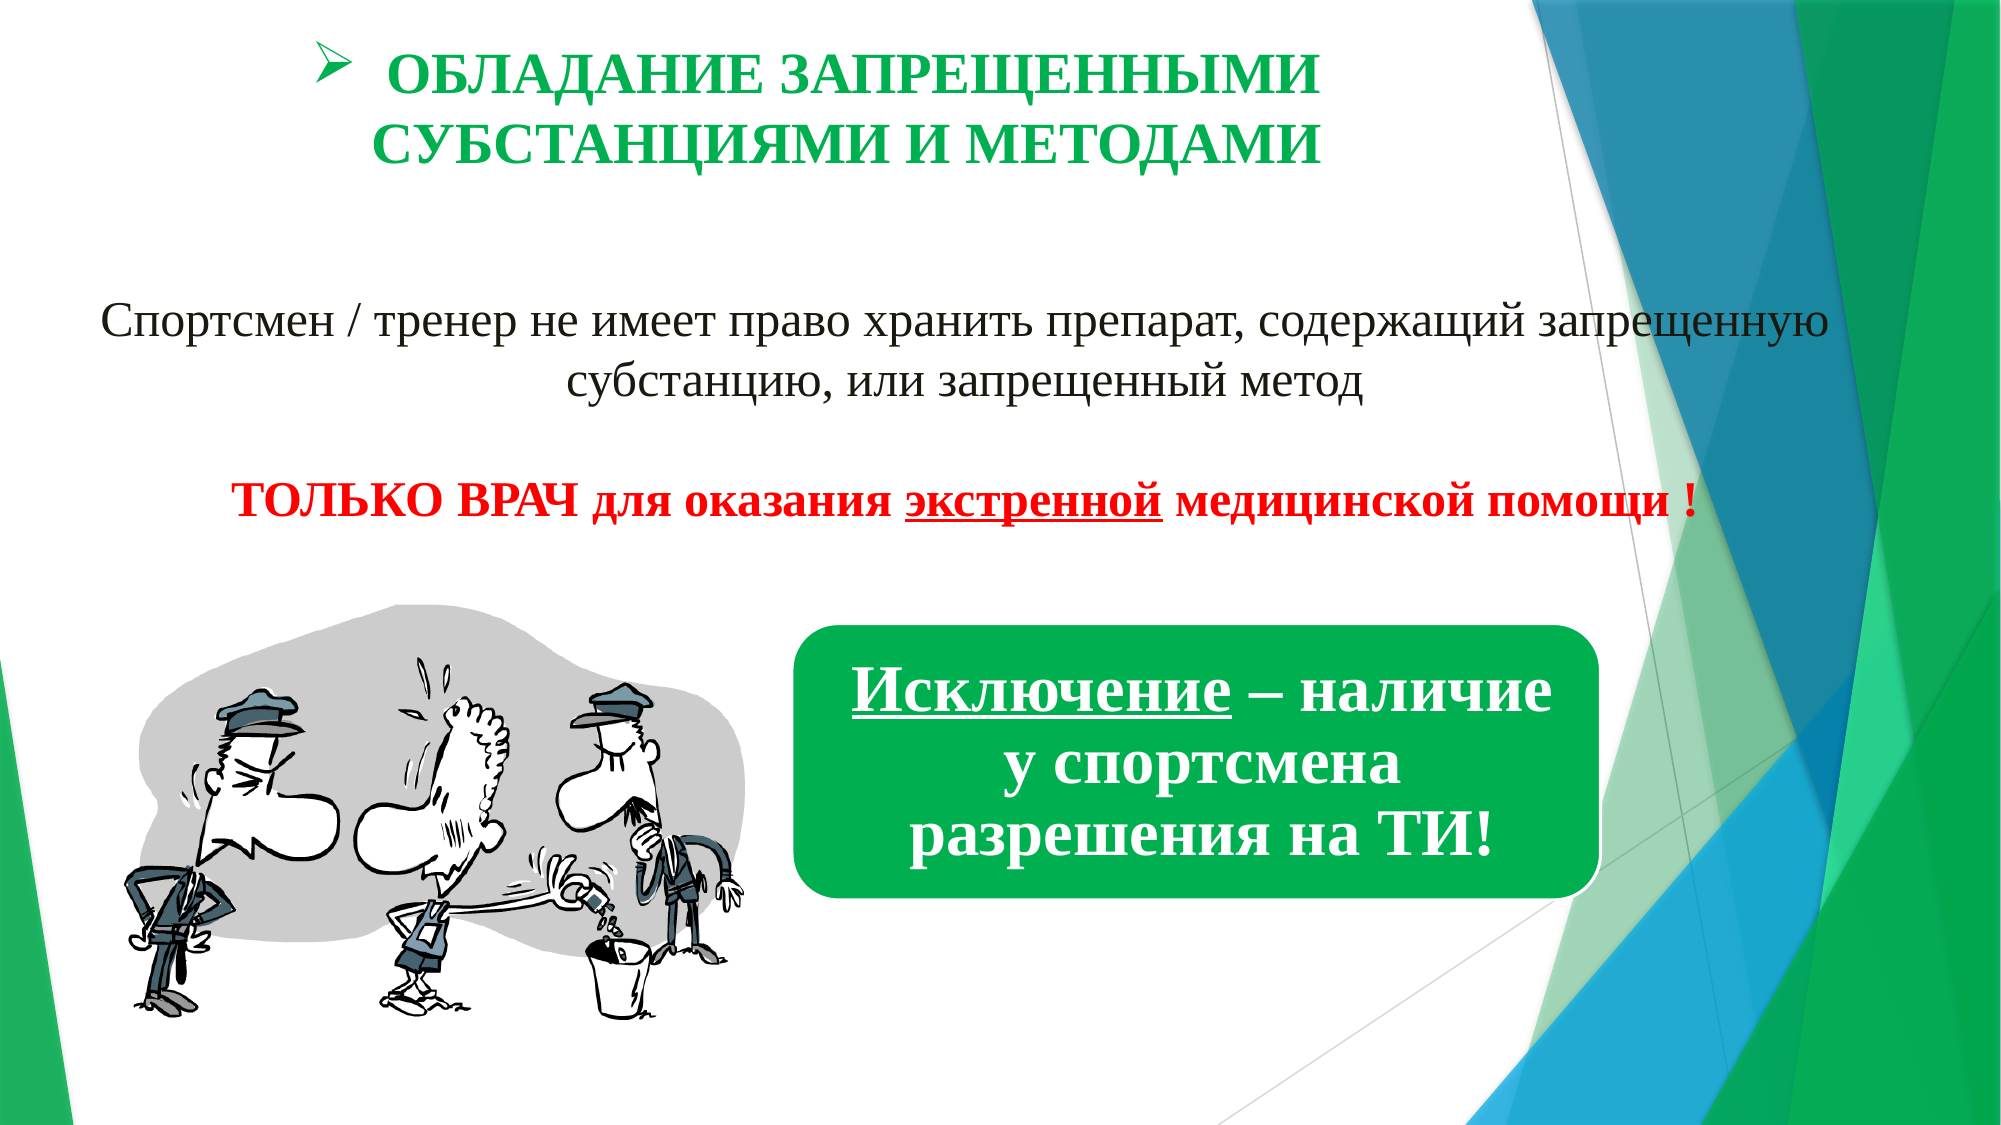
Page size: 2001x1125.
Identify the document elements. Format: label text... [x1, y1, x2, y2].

title ОБЛАДАНИЕ ЗАПРЕЩЕННЫМИ СУБСТАНЦИЯМИ И МЕТОДАМИ [69, 27, 1564, 174]
picture [122, 596, 753, 1028]
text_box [791, 617, 1601, 901]
text_box Спортсмен / тренер не имеет право хранить препарат, содержащий запрещенную субстанцию, или запрещенный метод ТОЛЬКО ВРАЧ для оказания экстренной медицинской помощи ! [0, 278, 1970, 594]
